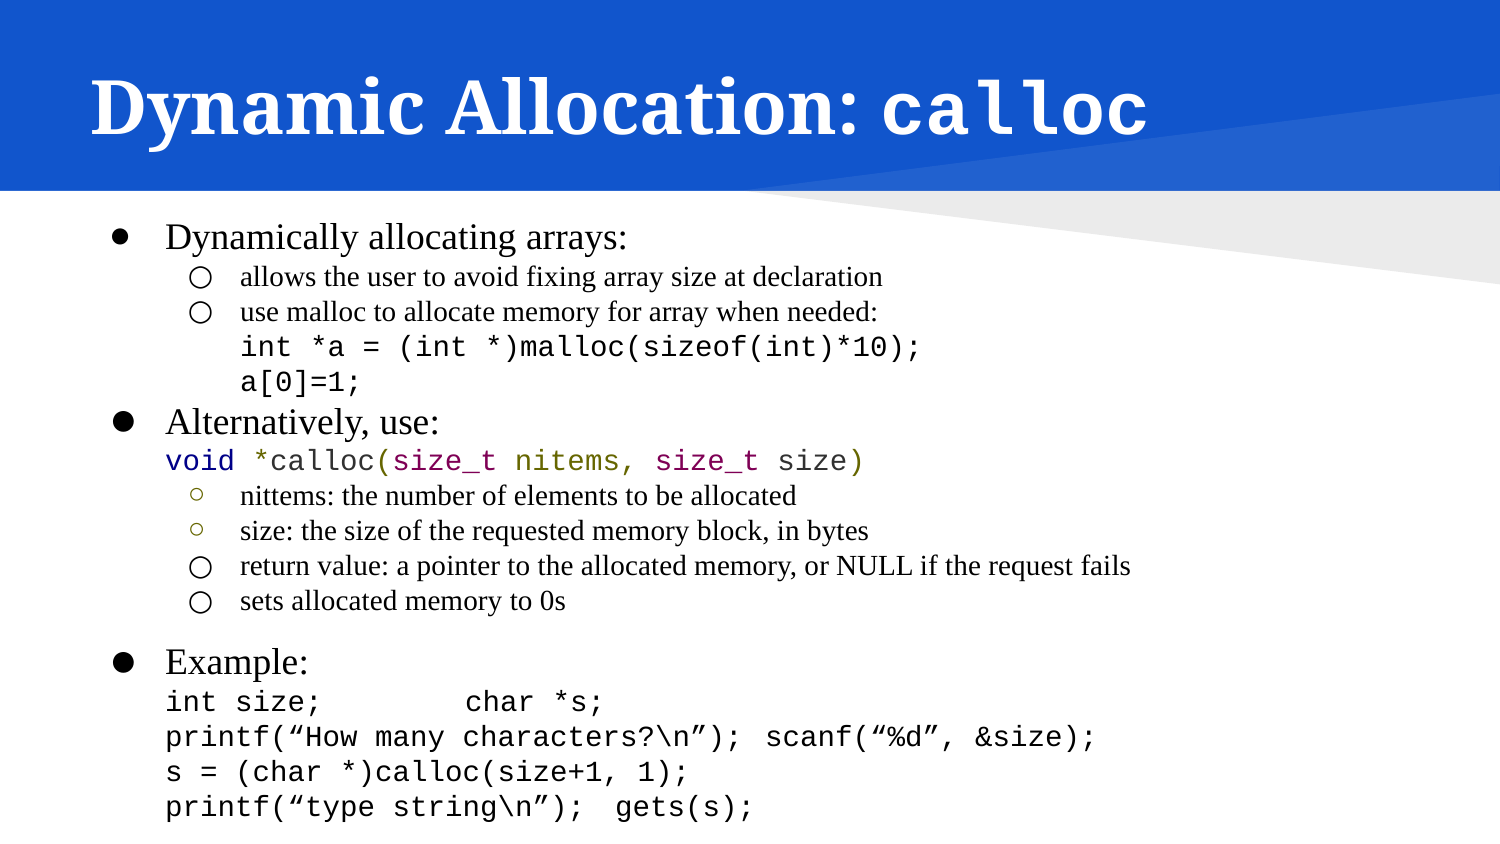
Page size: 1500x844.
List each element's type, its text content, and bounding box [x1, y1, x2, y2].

list Dynamically allocating arrays: allows the user to avoid fixing array size at declaration use malloc to allocate memory for array when needed: int *a = (int *)malloc(sizeof(int)*10); a[0]=1; Alternatively, use: void *calloc(size_t nitems, size_t size) nittems: the number of elements to be allocated size: the size of the requested memory block, in bytes return value: a pointer to the allocated memory, or NULL if the request fails sets allocated memory to 0s Example: int size; char *s; printf(“How many characters?\n”); scanf(“%d”, &size); s = (char *)calloc(size+1, 1); printf(“type string\n”); gets(s); [75, 196, 1425, 808]
title Dynamic Allocation: calloc [75, 33, 1425, 175]
